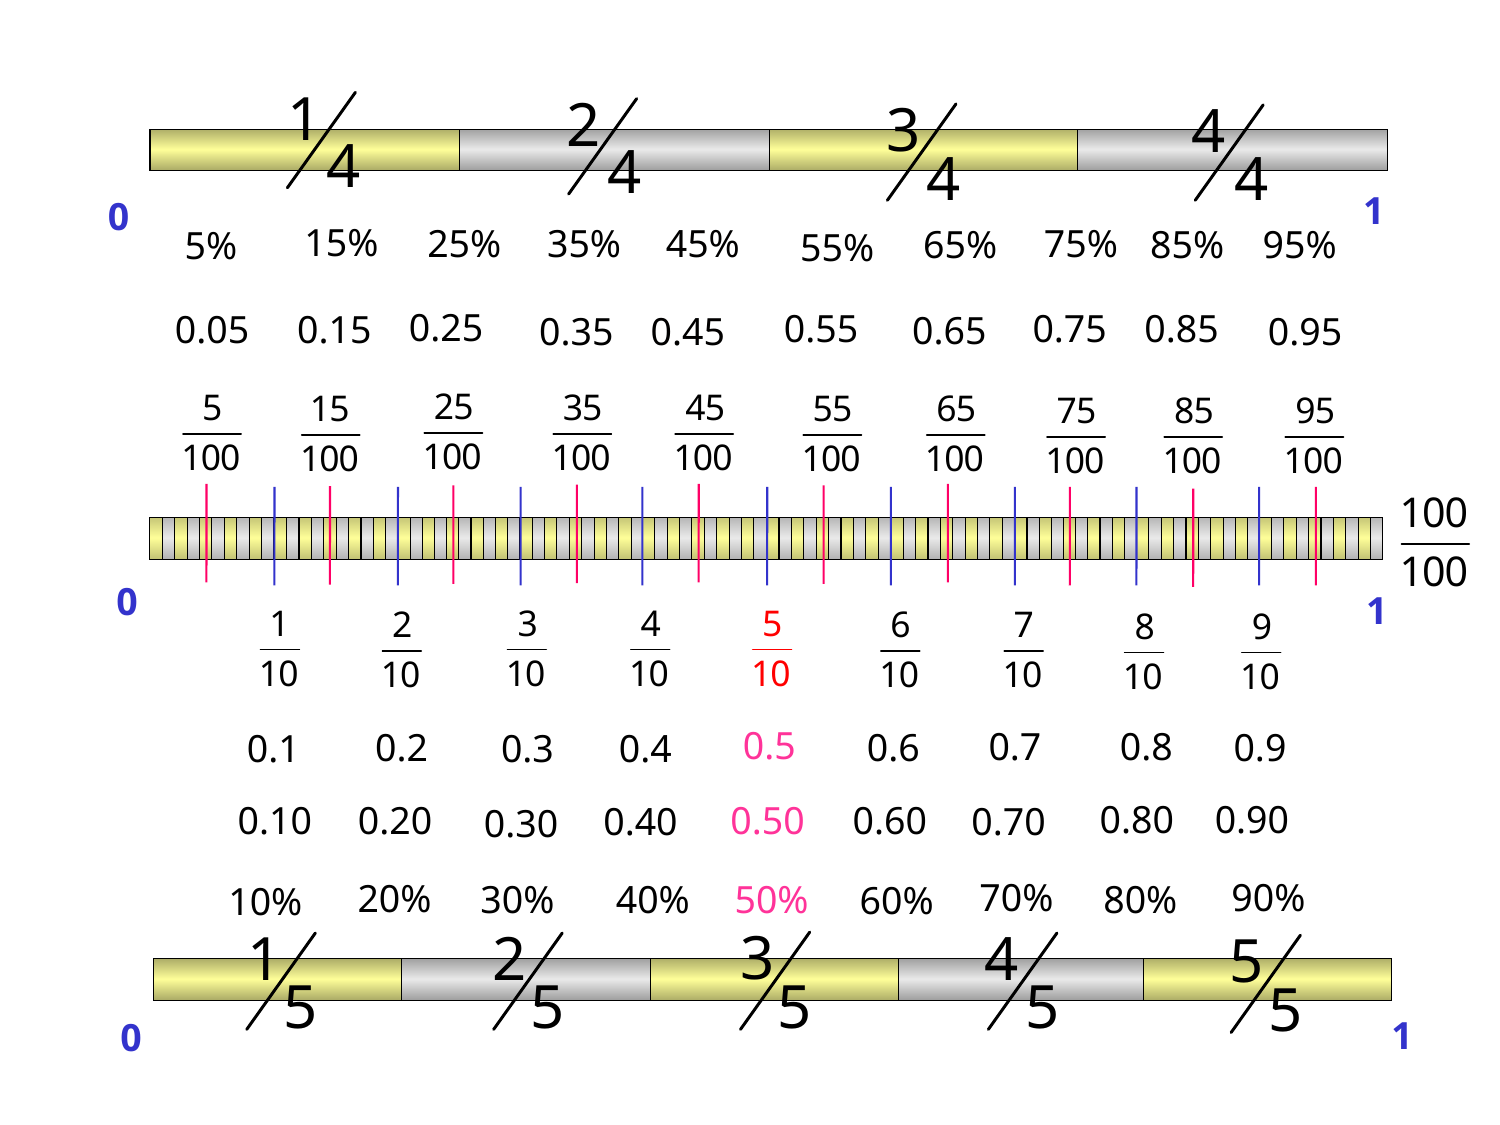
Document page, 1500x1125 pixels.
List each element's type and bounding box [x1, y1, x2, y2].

text_box [101, 483, 1478, 931]
text_box [93, 80, 1435, 1068]
